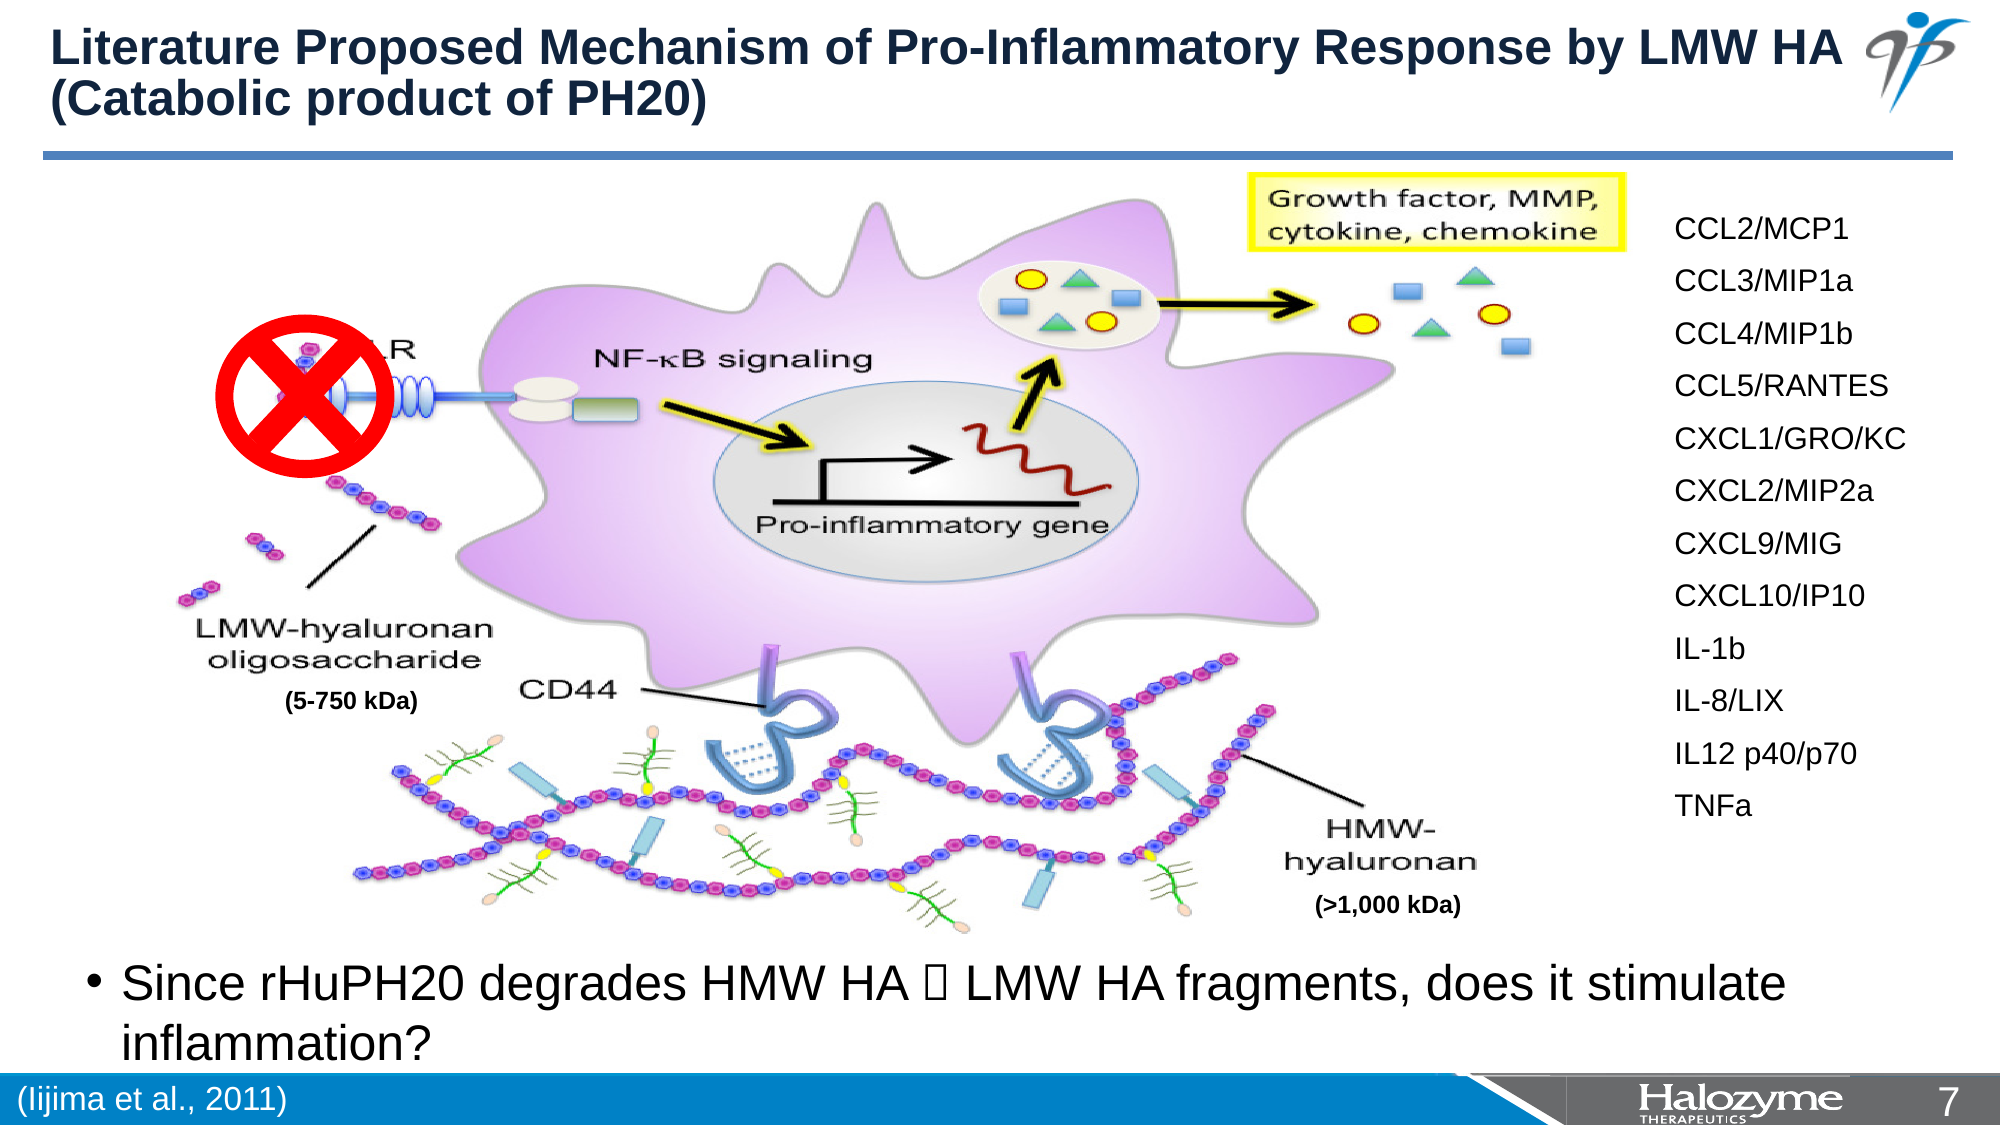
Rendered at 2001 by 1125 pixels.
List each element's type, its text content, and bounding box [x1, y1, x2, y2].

picture [70, 160, 1699, 959]
title Literature Proposed Mechanism of Pro-Inflammatory Response by LMW HA (Catabolic product of PH20) [49, 22, 1865, 147]
table_cell IL-1b [1706, 621, 1944, 673]
text_box Since rHuPH20 degrades HMW HA  LMW HA fragments, does it stimulate inflammation? [70, 943, 1864, 1078]
table_cell CXCL2/MIP2a [1706, 463, 1944, 516]
table_cell CCL4/MIP1b [1706, 306, 1944, 358]
table_cell IL12 p40/p70 [1706, 726, 1944, 778]
table_cell IL-8/LIX [1706, 673, 1944, 726]
text_box (Iijima et al., 2011) [1, 1069, 304, 1125]
table_cell CXCL10/IP10 [1706, 568, 1944, 621]
table_cell CXCL9/MIG [1706, 516, 1944, 568]
table_cell CXCL1/GRO/KC [1706, 411, 1944, 463]
table_cell TNFa [1706, 778, 1944, 831]
table_header CCL2/MCP1 [1706, 201, 1944, 253]
picture [1866, 12, 1971, 114]
table_cell CCL5/RANTES [1706, 358, 1944, 411]
table_cell CCL3/MIP1a [1706, 253, 1944, 306]
